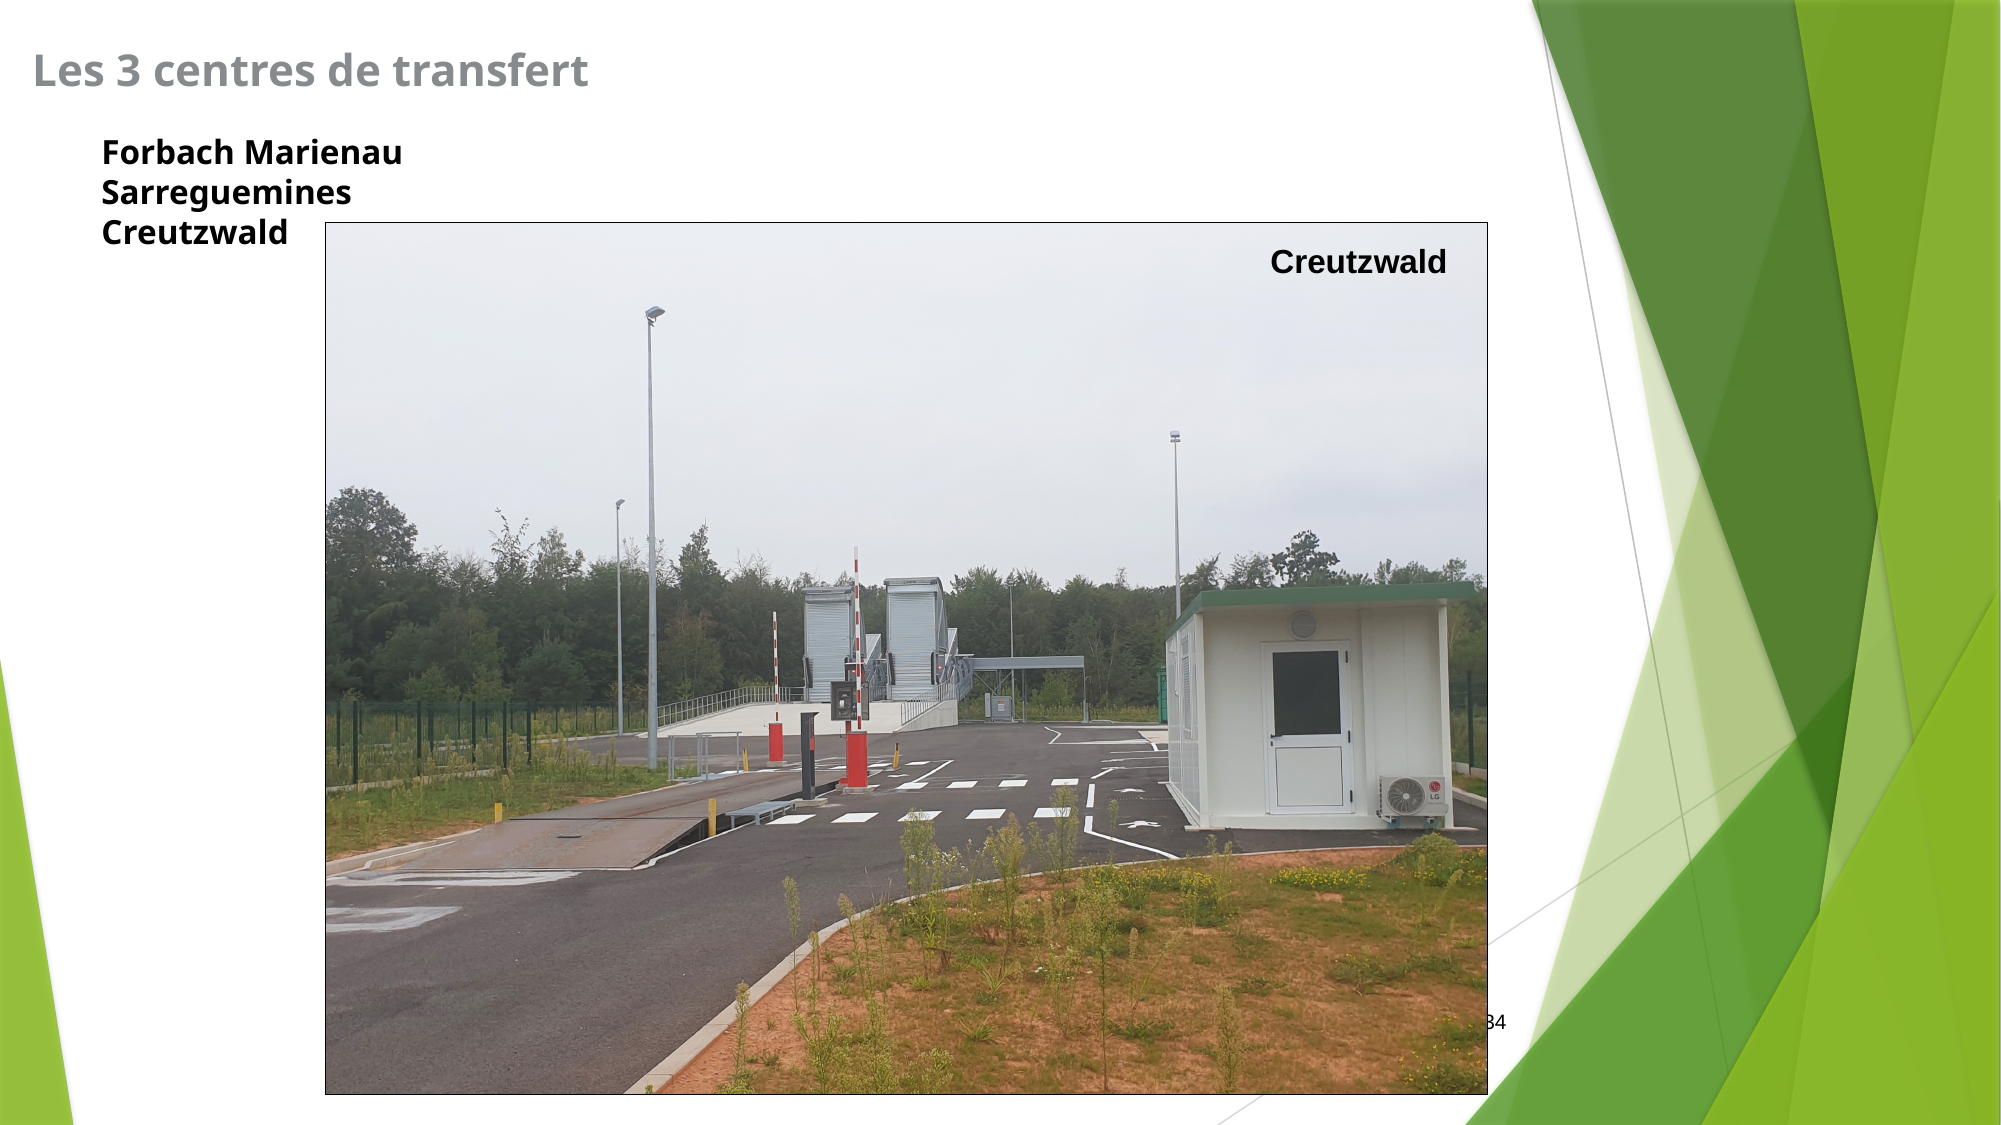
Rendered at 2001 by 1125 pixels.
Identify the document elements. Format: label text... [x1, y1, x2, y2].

text_box Forbach Marienau Sarreguemines Creutzwald [86, 124, 666, 259]
text_box Creutzwald [1494, 232, 1599, 288]
text_box Les 3 centres de transfert [17, 34, 1483, 103]
picture [324, 222, 1489, 1096]
slide_number 34 [1494, 991, 1522, 1051]
